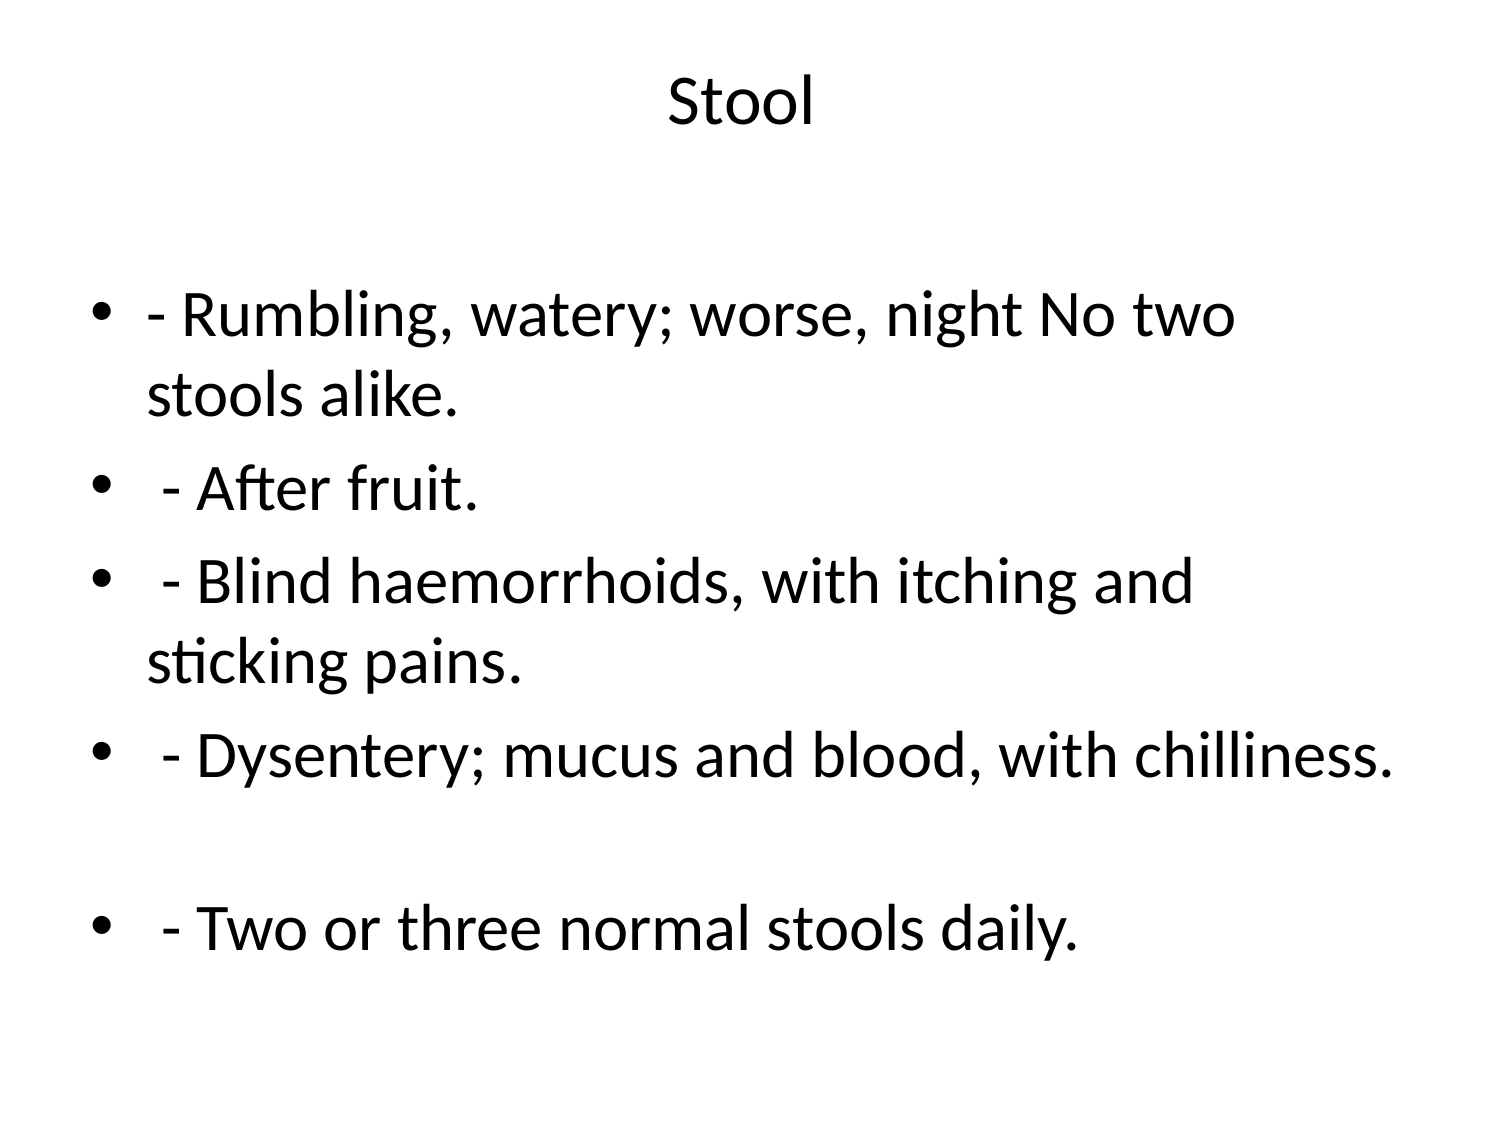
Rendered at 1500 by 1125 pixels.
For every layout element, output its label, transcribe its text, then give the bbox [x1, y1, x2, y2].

list - Rumbling, watery; worse, night No two stools alike. - After fruit. - Blind haemorrhoids, with itching and sticking pains. - Dysentery; mucus and blood, with chilliness. - Two or three normal stools daily. [75, 262, 1425, 1005]
title Stool [75, 45, 1425, 233]
